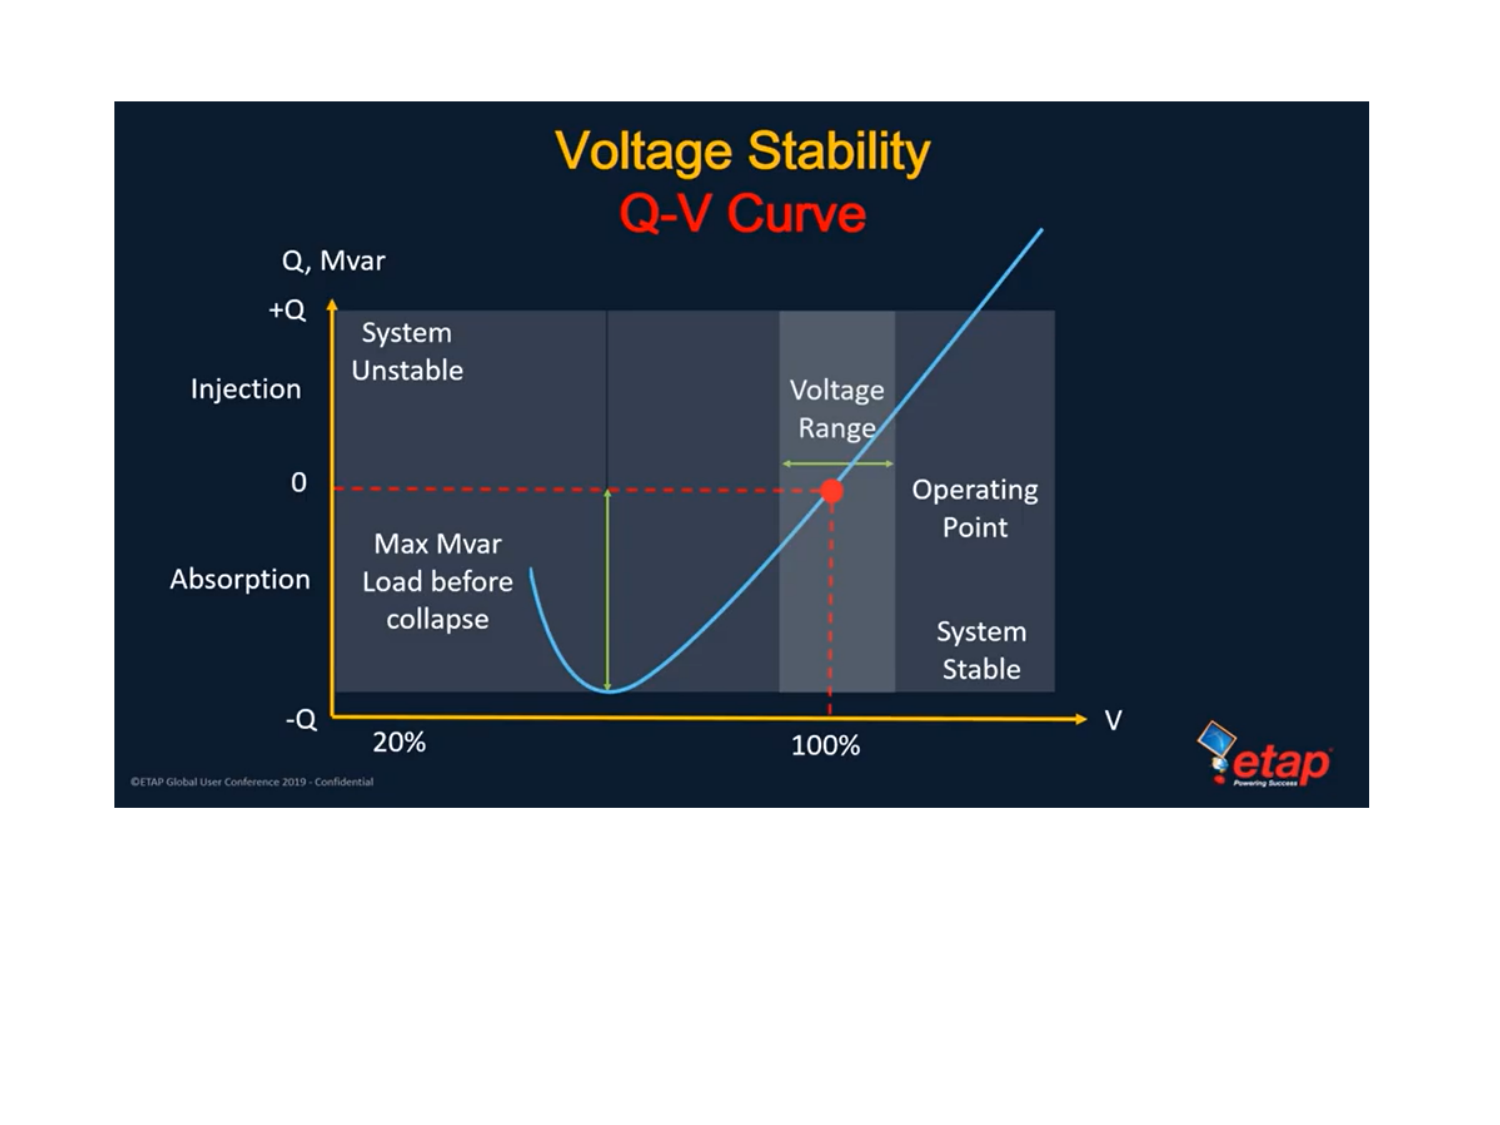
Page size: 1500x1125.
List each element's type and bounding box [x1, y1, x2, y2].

list [112, 99, 1378, 813]
